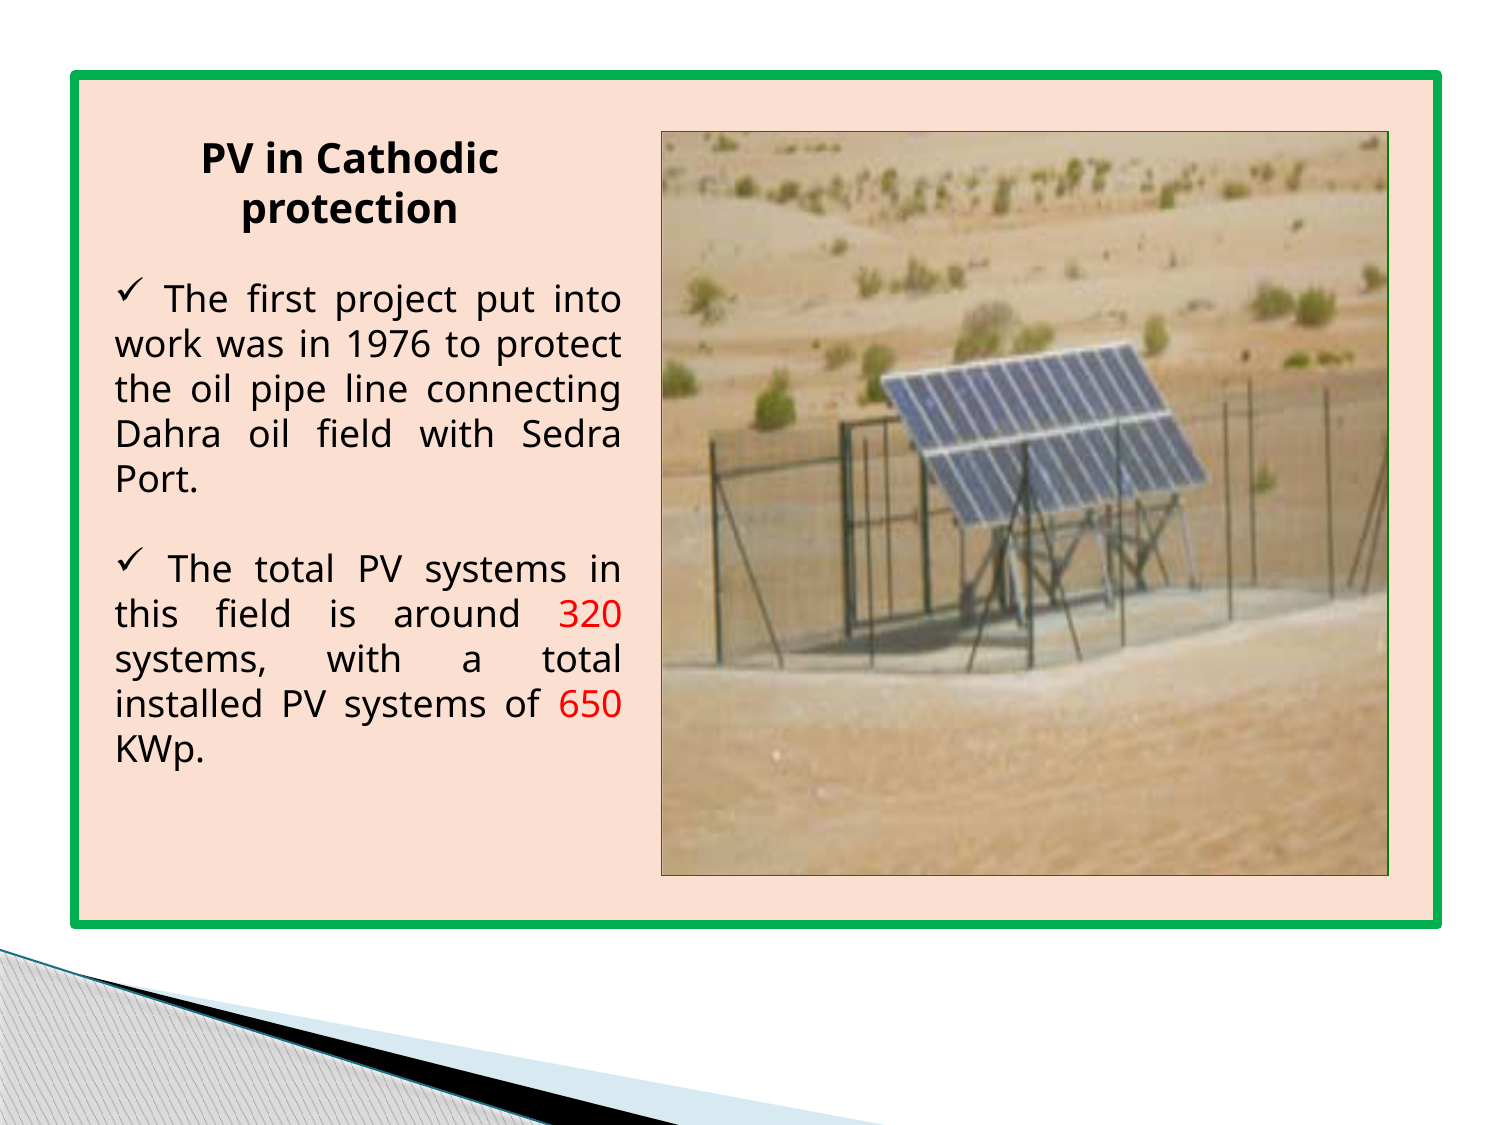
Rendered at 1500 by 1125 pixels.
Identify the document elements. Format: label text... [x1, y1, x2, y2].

picture [662, 132, 1388, 876]
text_box The first project put into work was in 1976 to protect the oil pipe line connecting Dahra oil field with Sedra Port. The total PV systems in this field is around 320 systems, with a total installed PV systems of 650 KWp. [99, 267, 638, 778]
text_box PV in Cathodic protection [124, 124, 575, 240]
text_box [70, 70, 1442, 929]
